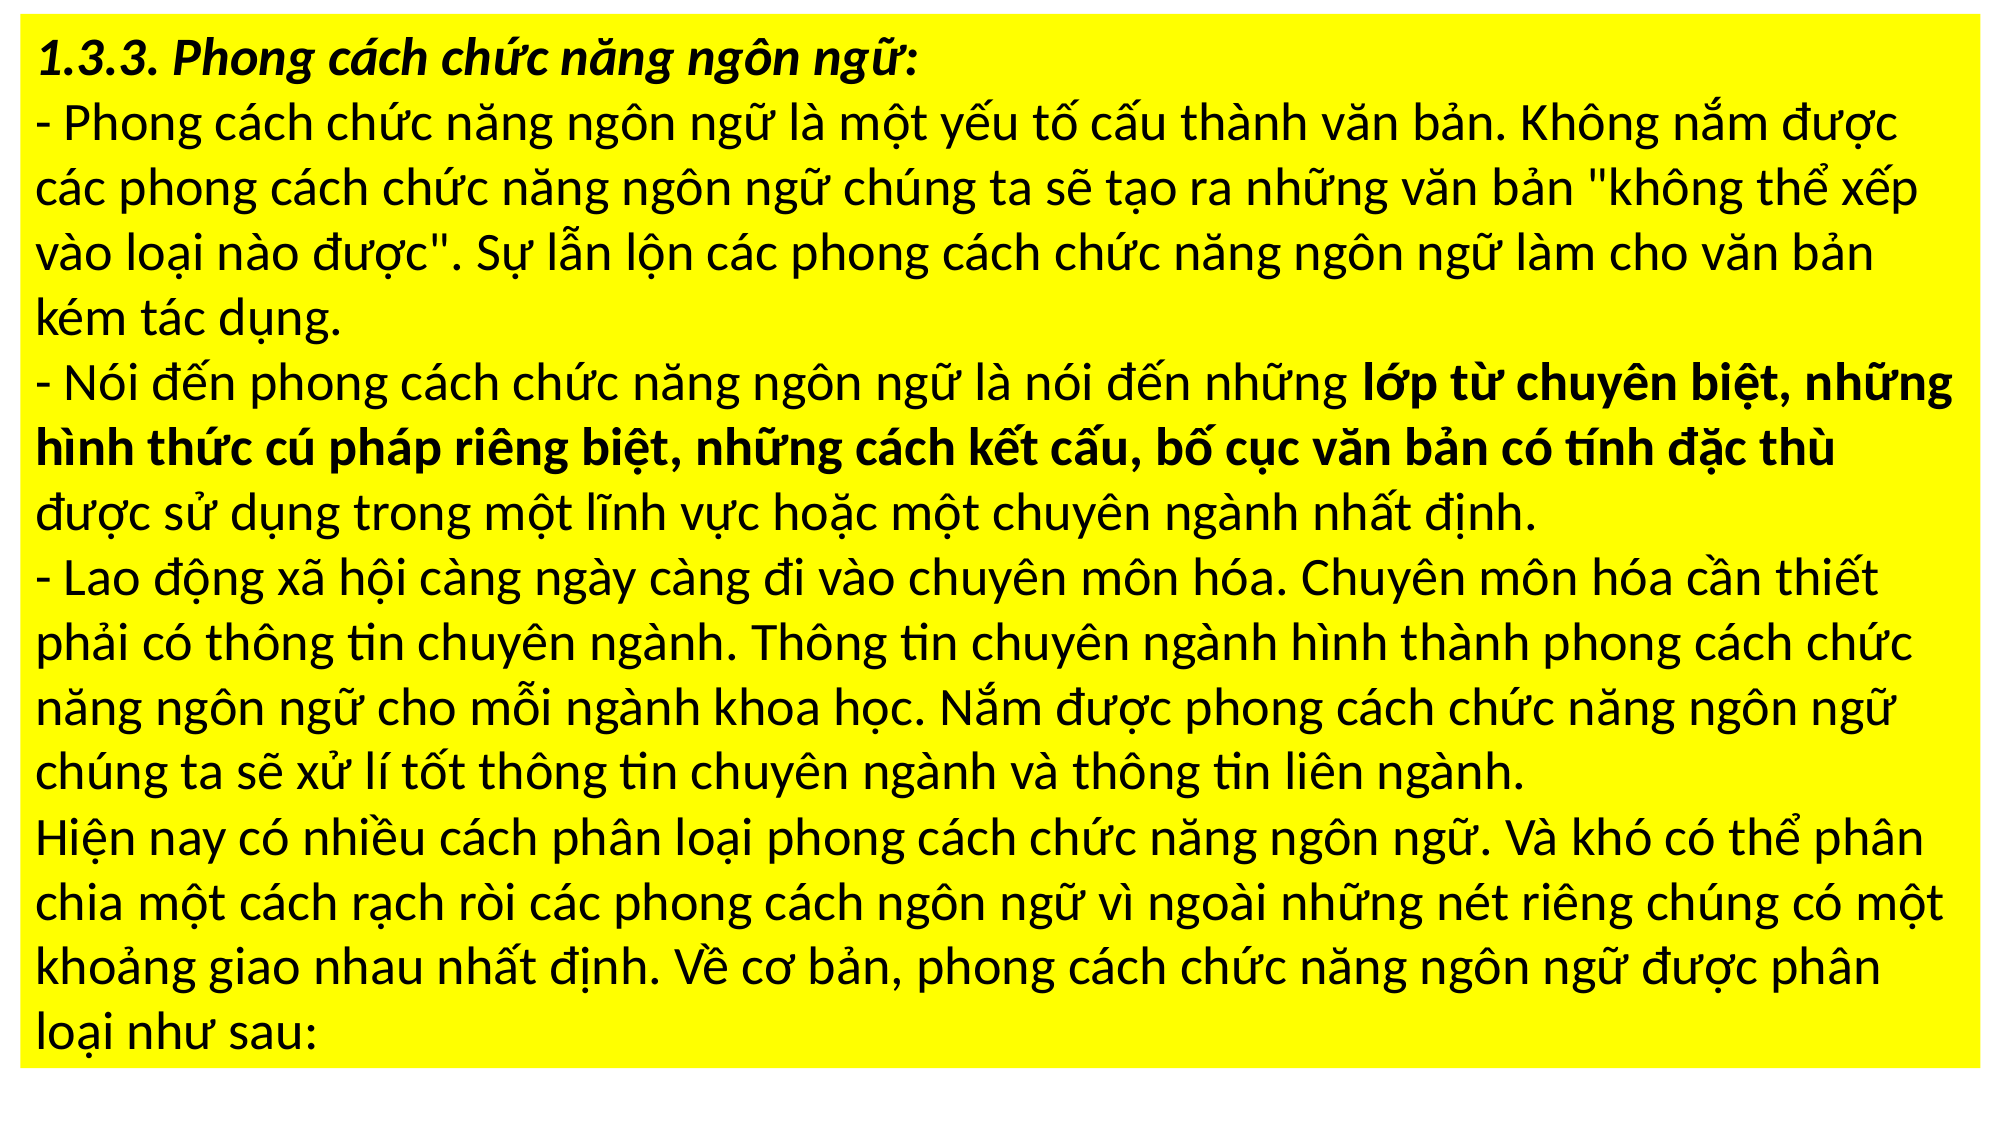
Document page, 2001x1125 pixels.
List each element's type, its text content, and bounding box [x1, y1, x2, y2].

text_box 1.3.3. Phong cách chức năng ngôn ngữ: - Phong cách chức năng ngôn ngữ là một yếu tố cấu thành văn bản. Không nắm được các phong cách chức năng ngôn ngữ chúng ta sẽ tạo ra những văn bản "không thể xếp vào loại nào được". Sự lẫn lộn các phong cách chức năng ngôn ngữ làm cho văn bản kém tác dụng. - Nói đến phong cách chức năng ngôn ngữ là nói đến những lớp từ chuyên biệt, những hình thức cú pháp riêng biệt, những cách kết cấu, bố cục văn bản có tính đặc thù được sử dụng trong một lĩnh vực hoặc một chuyên ngành nhất định. - Lao động xã hội càng ngày càng đi vào chuyên môn hóa. Chuyên môn hóa cần thiết phải có thông tin chuyên ngành. Thông tin chuyên ngành hình thành phong cách chức năng ngôn ngữ cho mỗi ngành khoa học. Nắm được phong cách chức năng ngôn ngữ chúng ta sẽ xử lí tốt thông tin chuyên ngành và thông tin liên ngành. Hiện nay có nhiều cách phân loại phong cách chức năng ngôn ngữ. Và khó có thể phân chia một cách rạch ròi các phong cách ngôn ngữ vì ngoài những nét riêng chúng có một khoảng giao nhau nhất định. Về cơ bản, phong cách chức năng ngôn ngữ được phân loại như sau: [20, 13, 1981, 1069]
